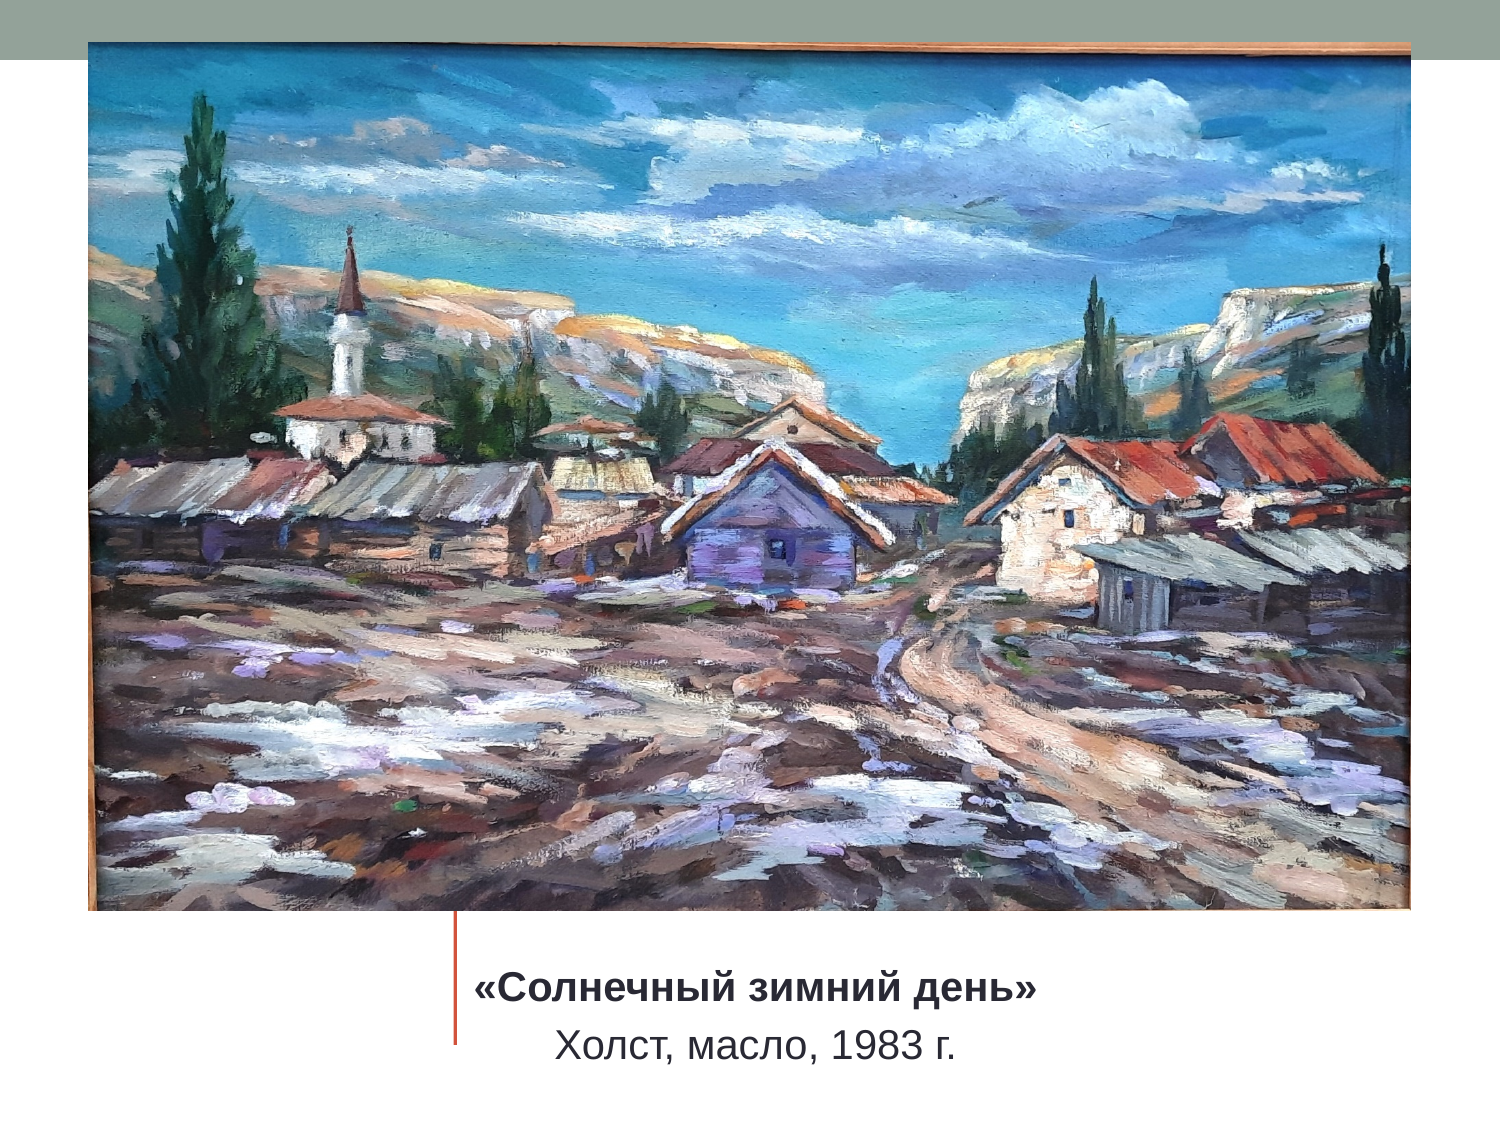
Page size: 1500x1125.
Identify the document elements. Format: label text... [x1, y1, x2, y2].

list «Солнечный зимний день» Холст, масло, 1983 г. [395, 952, 1117, 1091]
picture [88, 42, 1411, 911]
